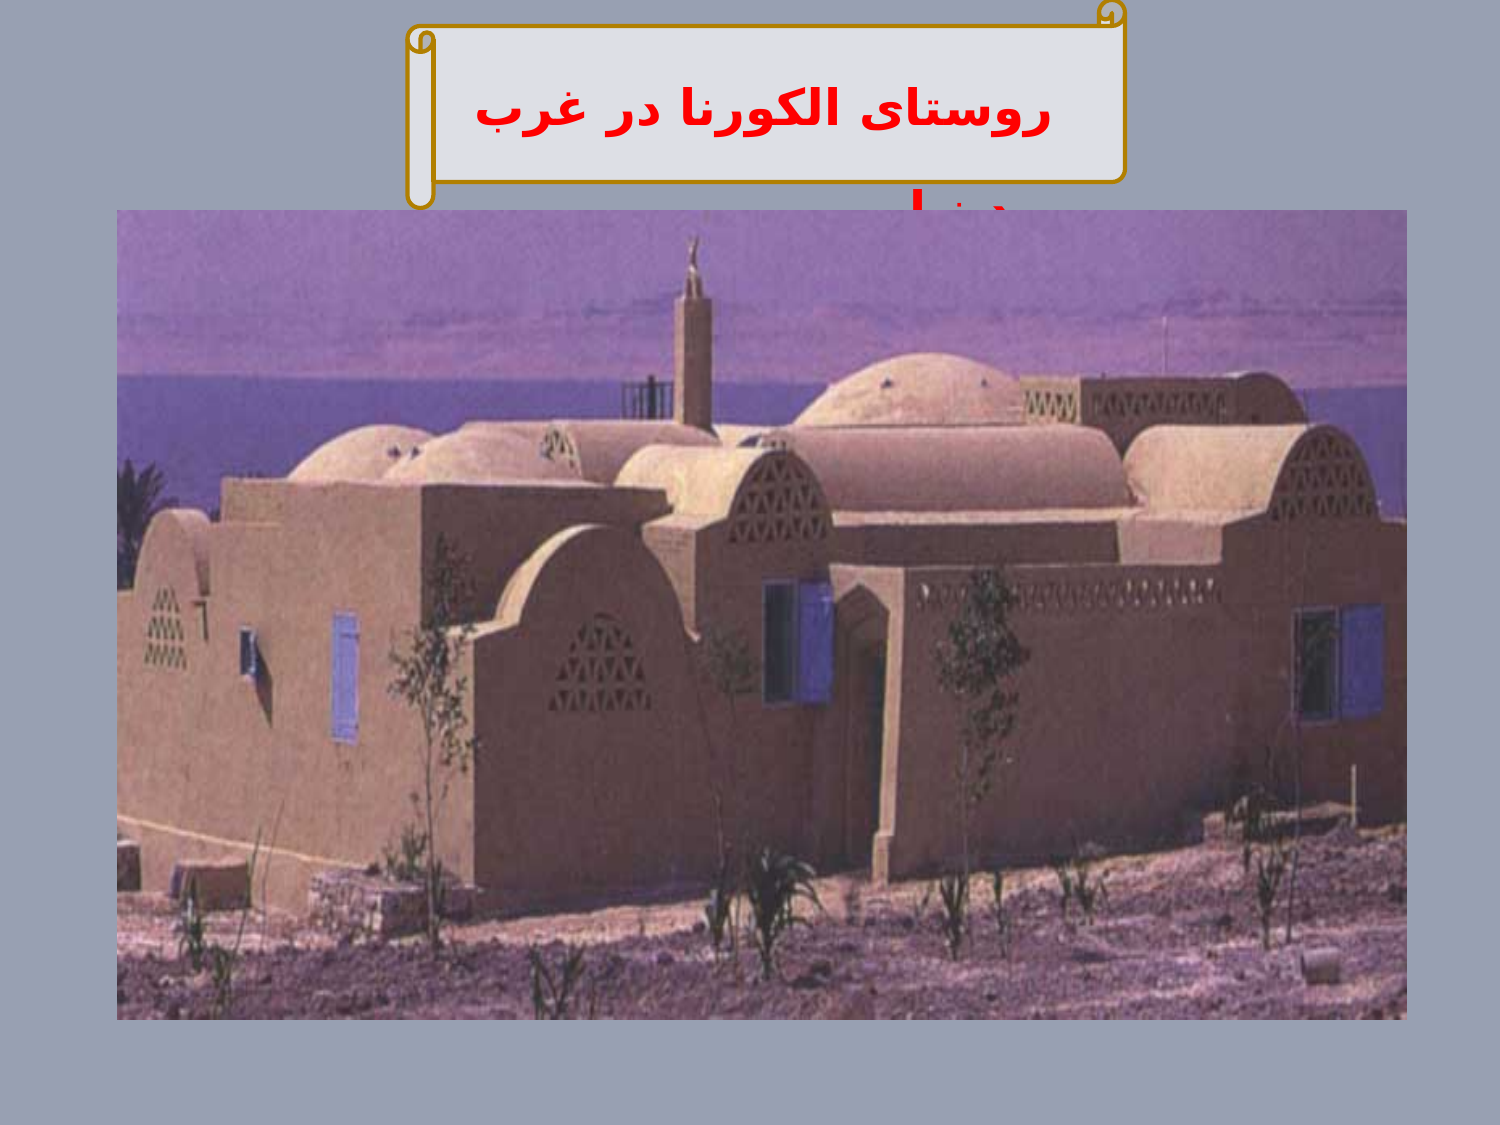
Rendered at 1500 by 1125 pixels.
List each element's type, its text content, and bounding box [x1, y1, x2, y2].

text_box روستای الکورنا در غرب رود نیل [405, 0, 1128, 209]
picture [116, 210, 1407, 1020]
